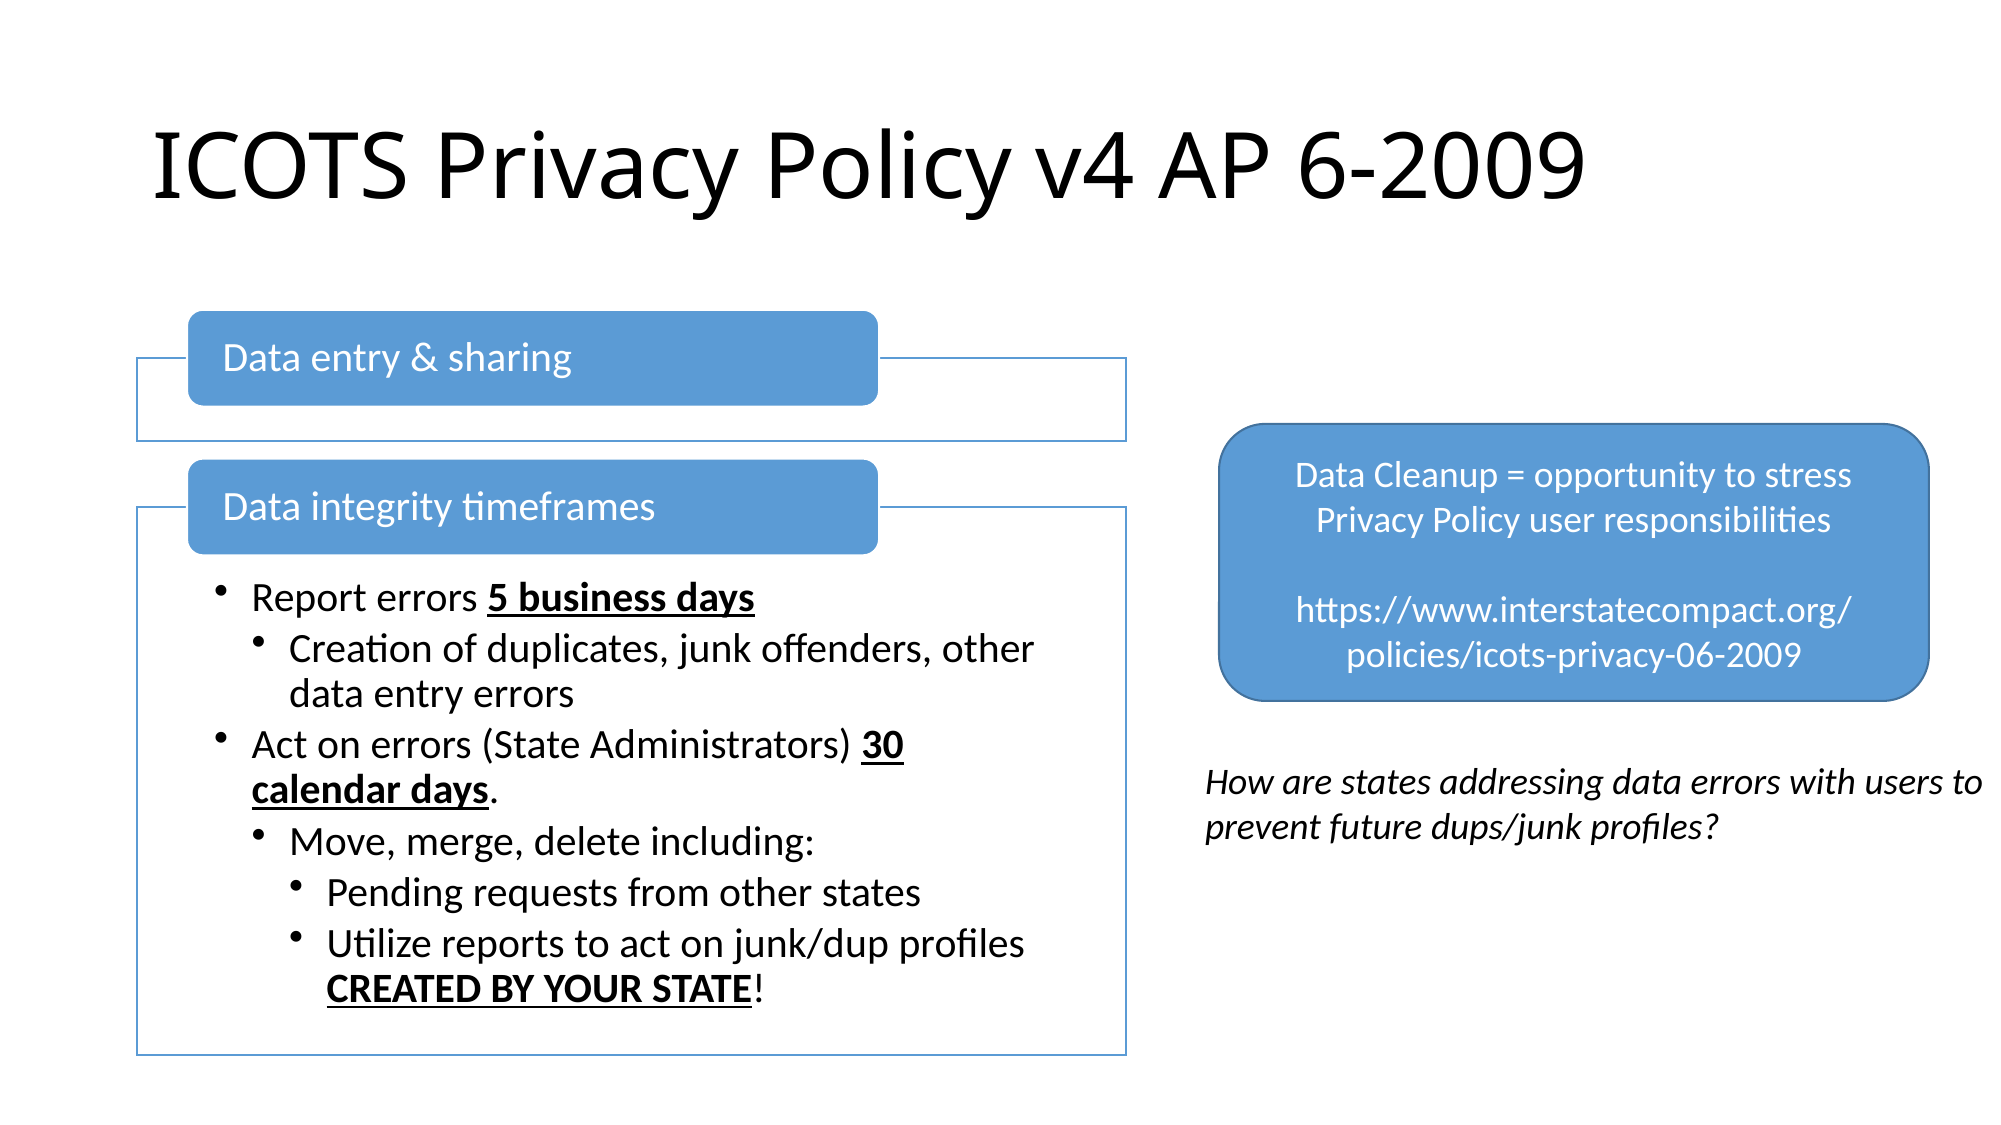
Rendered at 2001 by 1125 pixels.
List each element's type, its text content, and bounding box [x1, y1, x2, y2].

text_box How are states addressing data errors with users to prevent future dups/junk profiles? [1190, 749, 2000, 855]
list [137, 299, 1127, 1066]
title ICOTS Privacy Policy v4 AP 6-2009 [137, 59, 1863, 278]
text_box Data Cleanup = opportunity to stress Privacy Policy user responsibilities https://www.interstatecompact.org/policies/icots-privacy-06-2009 [1217, 422, 1930, 702]
